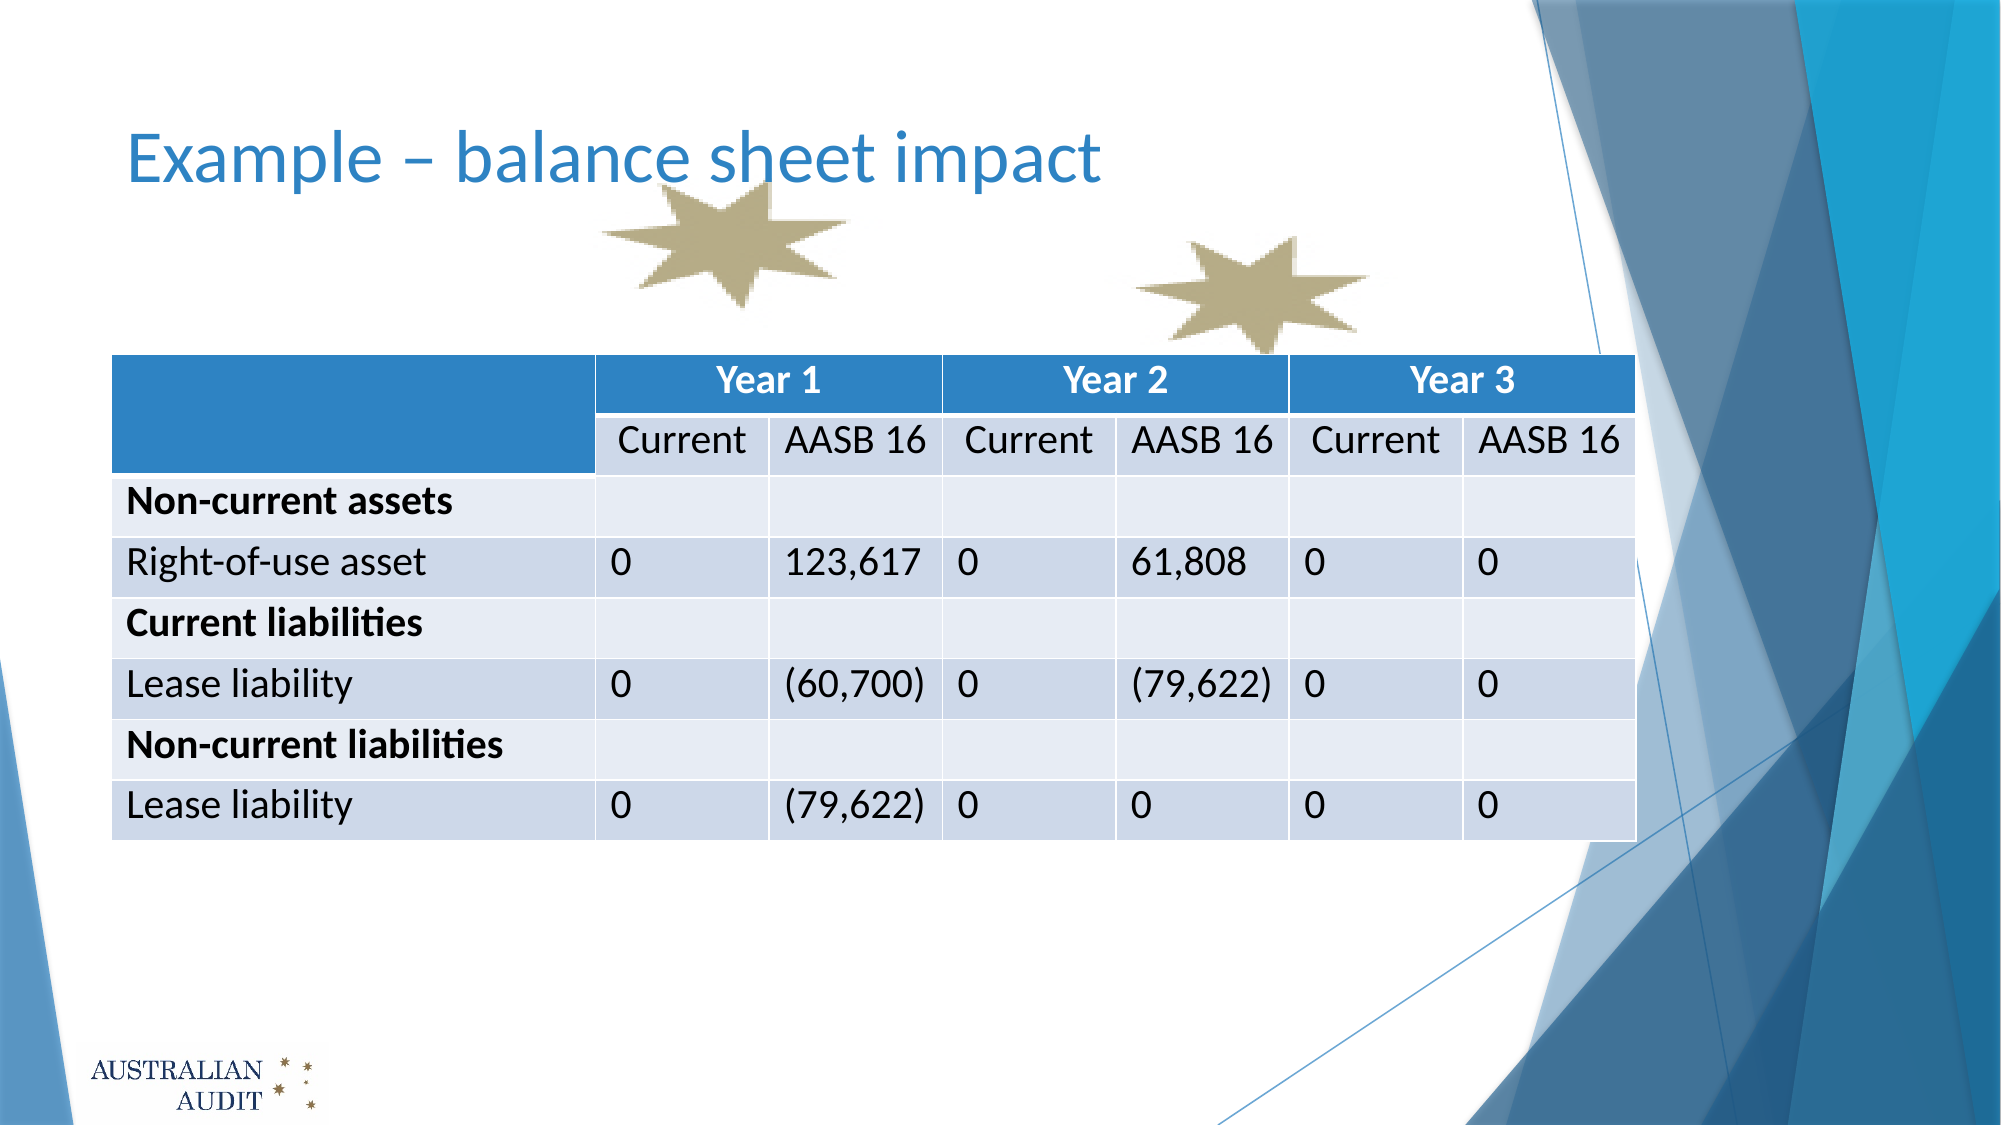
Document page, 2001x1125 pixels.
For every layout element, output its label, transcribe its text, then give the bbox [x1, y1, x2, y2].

table_cell [1117, 720, 1288, 779]
table_cell Current [596, 418, 768, 475]
table_cell [943, 599, 1115, 658]
table_cell 0 [1464, 781, 1635, 840]
table_cell [1464, 599, 1635, 658]
title Example – balance sheet impact [111, 99, 1522, 317]
table_cell 123,617 [770, 538, 942, 597]
table_cell [1464, 477, 1635, 536]
table_header [112, 355, 595, 473]
table_header Year 3 [1290, 355, 1635, 413]
table_cell [1117, 477, 1288, 536]
table_cell AASB 16 [770, 418, 942, 475]
table_cell [1290, 720, 1462, 779]
table_header Year 2 [943, 355, 1288, 413]
table_cell (60,700) [770, 659, 942, 719]
table_cell Non-current liabilities [112, 720, 595, 779]
table_cell 0 [1290, 659, 1462, 719]
table_cell [770, 720, 942, 779]
table_cell Current [1290, 418, 1462, 475]
table_cell Current liabilities [112, 599, 595, 658]
table_cell [770, 477, 942, 536]
table_cell [1290, 599, 1462, 658]
table_cell 0 [943, 781, 1115, 840]
table_cell [596, 720, 768, 779]
table_cell [596, 599, 768, 658]
table_cell [1117, 599, 1288, 658]
table_cell [943, 720, 1115, 779]
table_cell 0 [596, 781, 768, 840]
table_cell Non-current assets [112, 479, 595, 536]
table_cell 0 [943, 538, 1115, 597]
table_cell 0 [1464, 538, 1635, 597]
table_cell (79,622) [770, 781, 942, 840]
table_cell (79,622) [1117, 659, 1288, 719]
table_cell Right-of-use asset [112, 538, 595, 597]
table_cell 0 [1290, 538, 1462, 597]
table_cell 0 [1117, 781, 1288, 840]
table_cell [943, 477, 1115, 536]
table_header Year 1 [596, 355, 942, 413]
table_cell 61,808 [1117, 538, 1288, 597]
table_cell [770, 599, 942, 658]
picture [76, 1041, 329, 1125]
table_cell 0 [1290, 781, 1462, 840]
table_cell [1464, 720, 1635, 779]
table_cell Lease liability [112, 659, 595, 719]
table_cell 0 [943, 659, 1115, 719]
table_cell 0 [1464, 659, 1635, 719]
table_cell 0 [596, 538, 768, 597]
table_cell Current [943, 418, 1115, 475]
table_cell 0 [596, 659, 768, 719]
table_cell [596, 477, 768, 536]
table_cell Lease liability [112, 781, 595, 840]
table_cell AASB 16 [1464, 418, 1635, 475]
table_cell [1290, 477, 1462, 536]
table_cell AASB 16 [1117, 418, 1288, 475]
